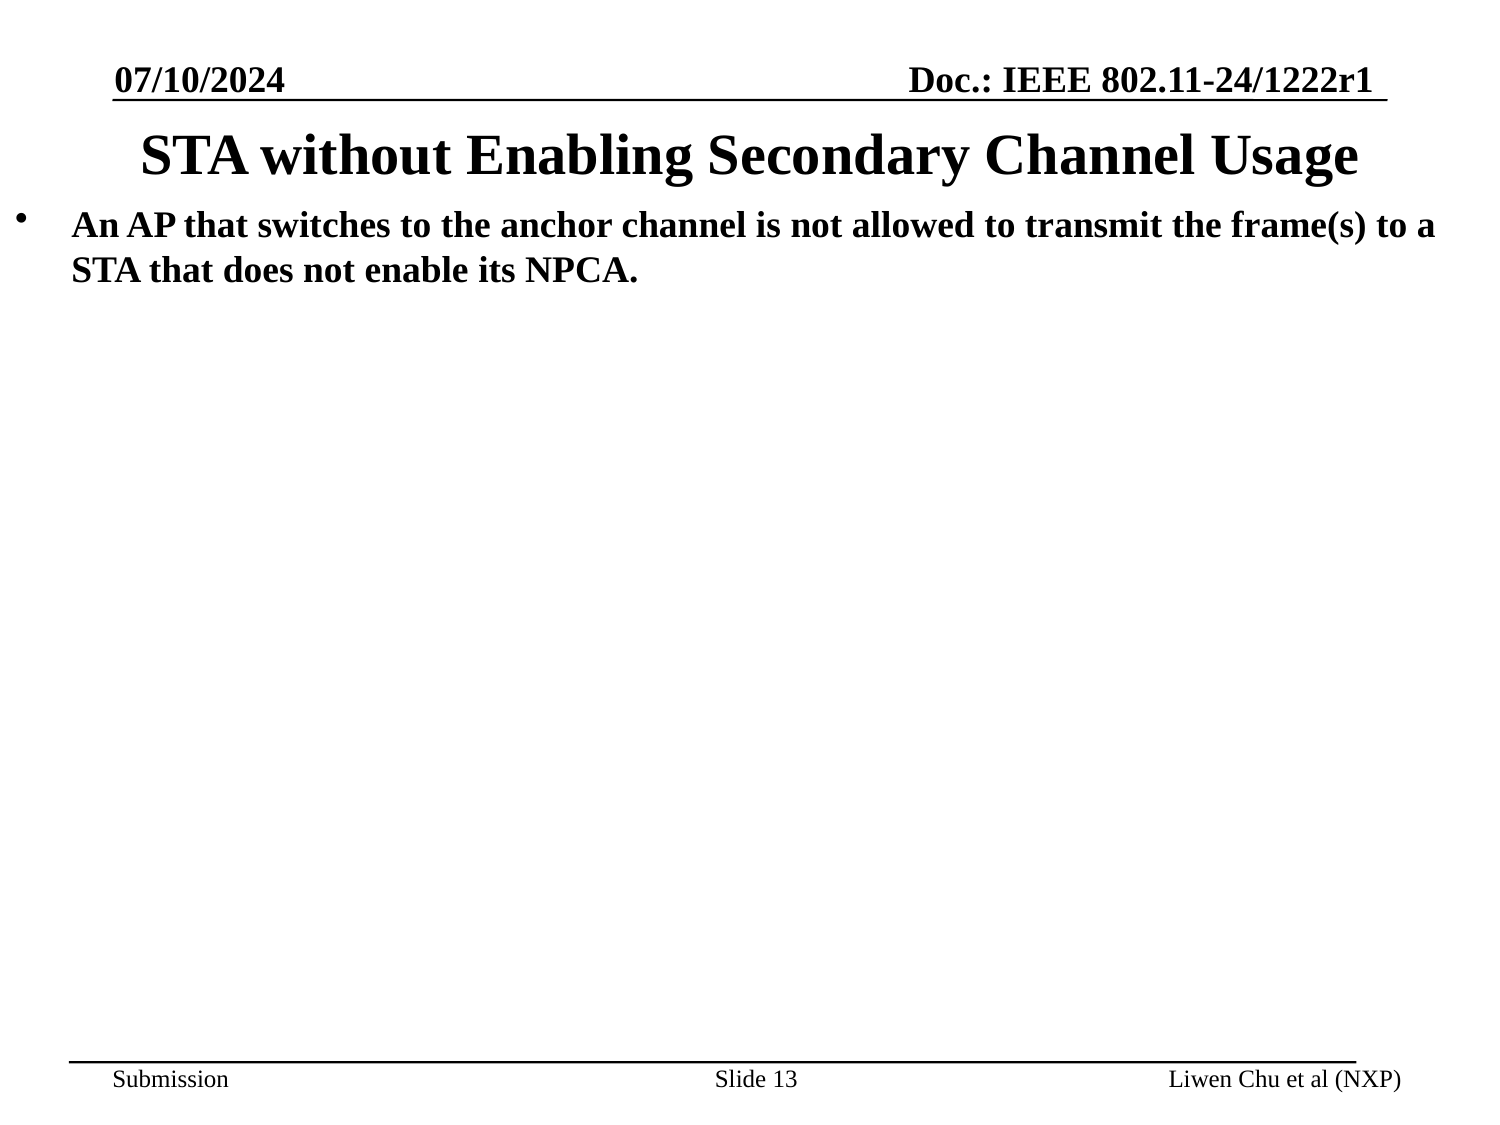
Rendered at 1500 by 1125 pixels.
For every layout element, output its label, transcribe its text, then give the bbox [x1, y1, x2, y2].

footer Liwen Chu et al (NXP) [1165, 1061, 1402, 1093]
slide_number Slide 13 [712, 1061, 800, 1093]
title STA without Enabling Secondary Channel Usage [0, 99, 1500, 191]
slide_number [114, 54, 288, 101]
list An AP that switches to the anchor channel is not allowed to transmit the frame(s) to a STA that does not enable its NPCA. [0, 191, 1500, 863]
